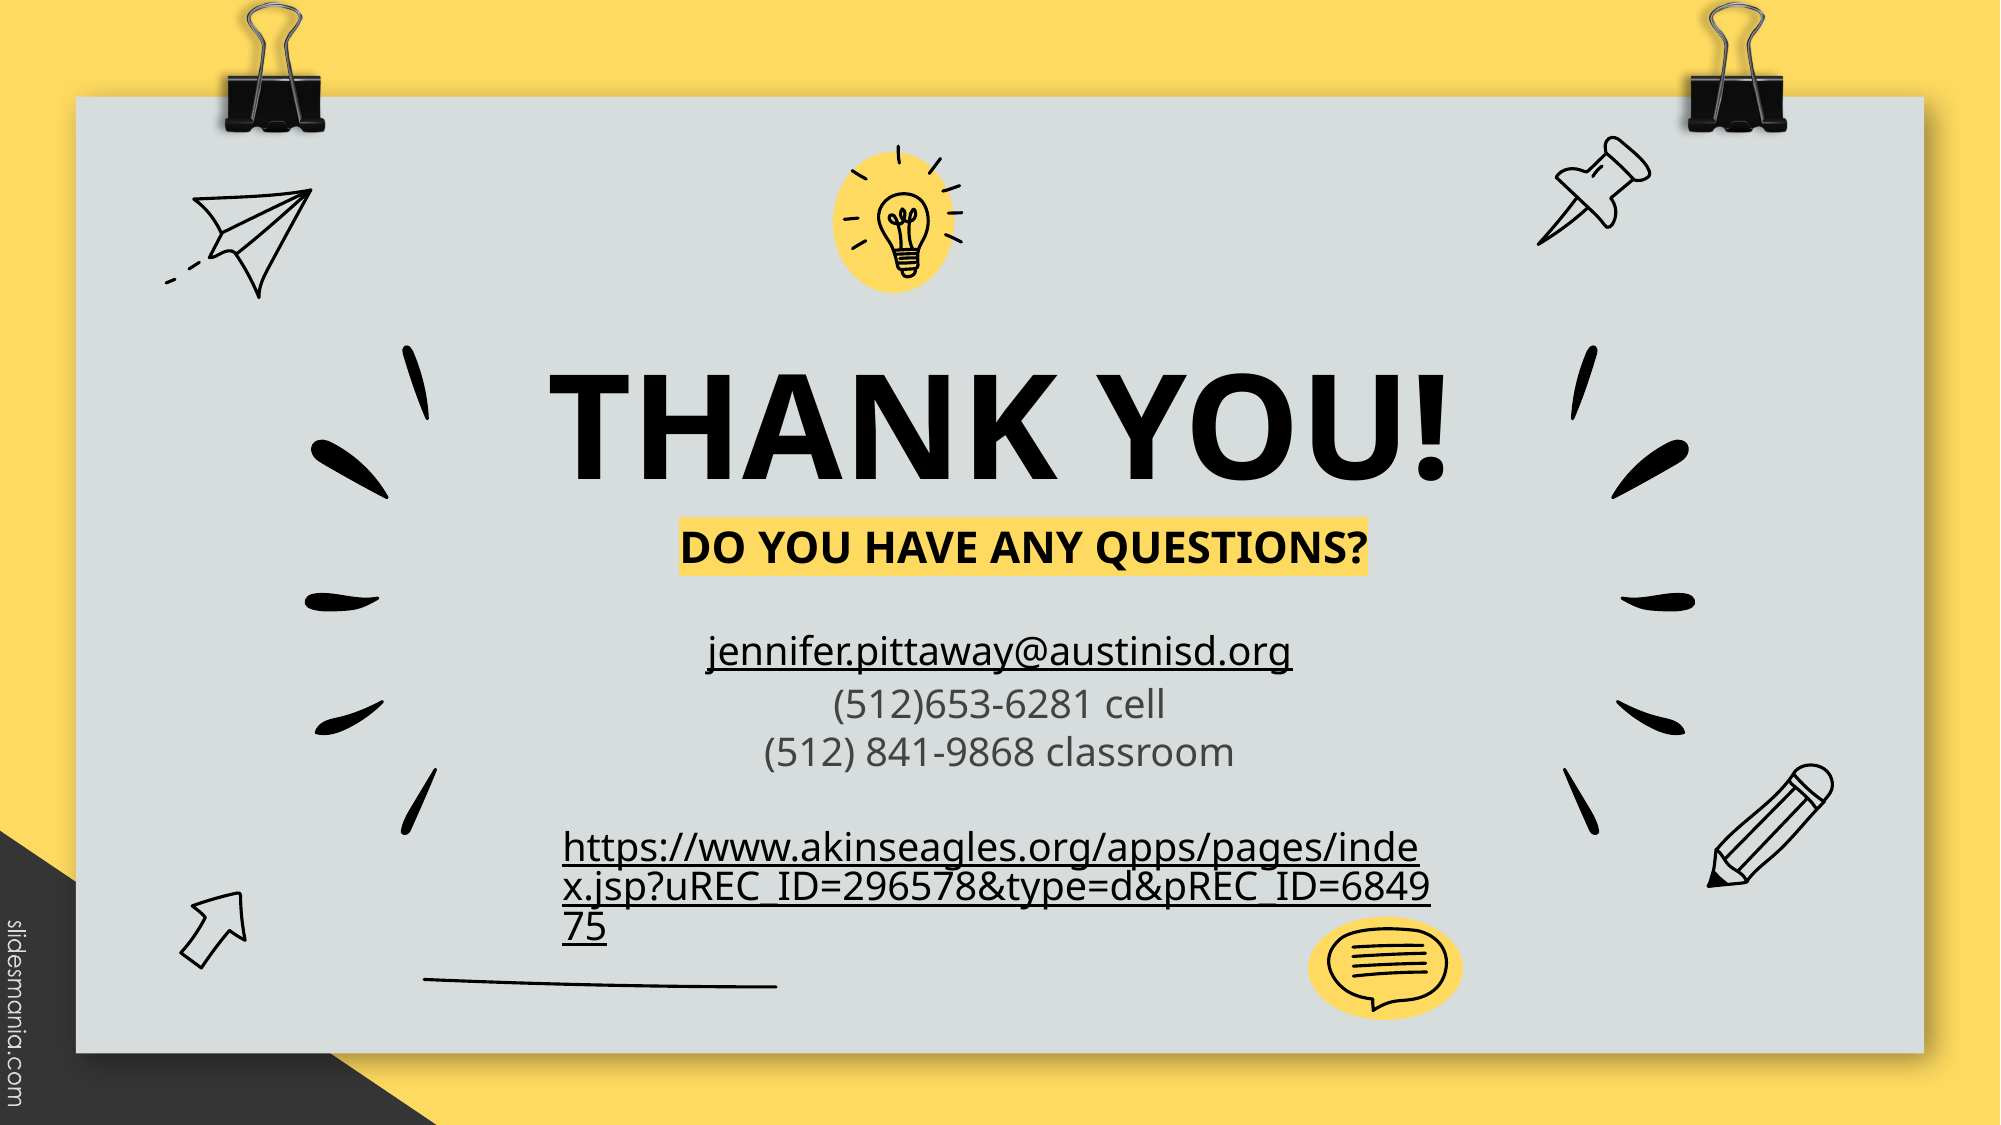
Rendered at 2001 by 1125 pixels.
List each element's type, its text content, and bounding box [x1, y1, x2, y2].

picture [1607, 140, 1624, 147]
subtitle DO YOU HAVE ANY QUESTIONS? [566, 491, 1482, 606]
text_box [305, 346, 436, 834]
list jennifer.pittaway@austinisd.org (512)653-6281 cell (512) 841-9868 classroom https://www.akinseagles.org/apps/pages/index.jsp?uREC_ID=296578&type=d&pREC_ID=684975 [542, 605, 1458, 928]
title THANK YOU! [518, 308, 1482, 529]
picture [1583, 0, 1892, 147]
picture [120, 0, 430, 147]
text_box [1564, 346, 1694, 834]
